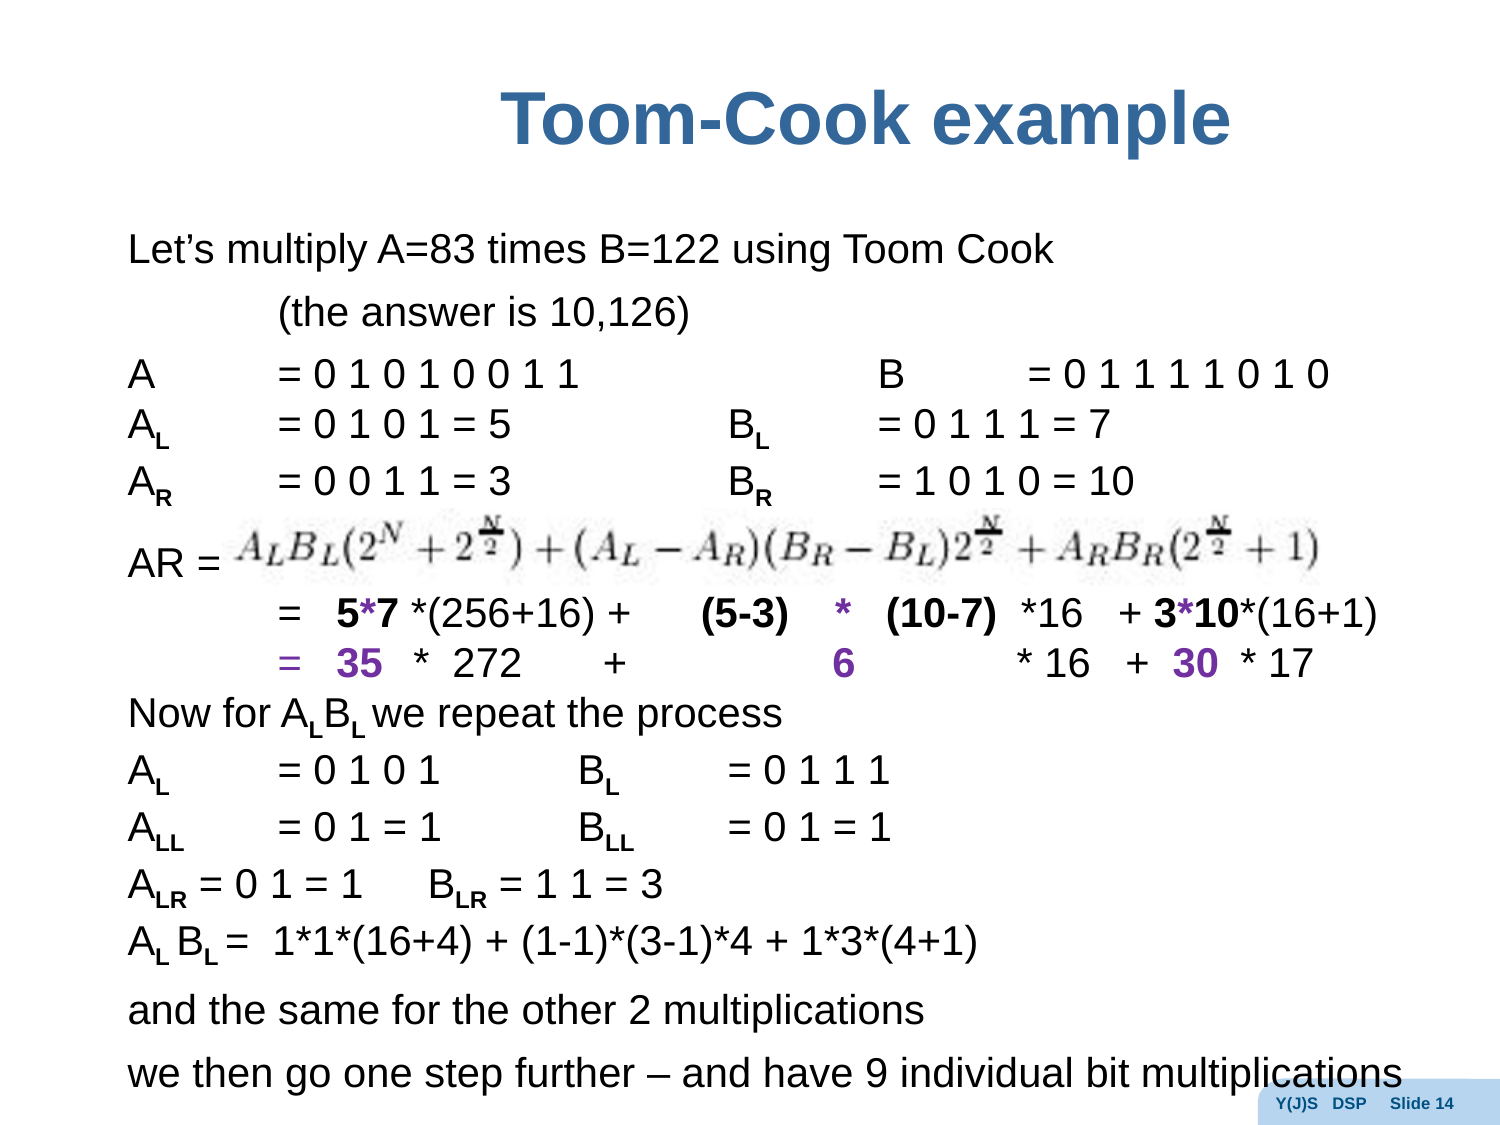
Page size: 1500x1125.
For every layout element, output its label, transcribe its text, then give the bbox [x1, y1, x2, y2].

slide_number Y(J)S DSP Slide 14 [1260, 1085, 1500, 1125]
title Toom-Cook example [317, 26, 1416, 214]
picture [221, 508, 1338, 587]
list Let’s multiply A=83 times B=122 using Toom Cook (the answer is 10,126) A = 0 1 0 1 0 0 1 1 B = 0 1 1 1 1 0 1 0 AL = 0 1 0 1 = 5 BL = 0 1 1 1 = 7 AR = 0 0 1 1 = 3 BR = 1 0 1 0 = 10 AR = = 5*7 *(256+16) + (5-3) * (10-7) *16 + 3*10*(16+1) = 35 * 272 + 6 * 16 + 30 * 17 Now for ALBL we repeat the process AL = 0 1 0 1 BL = 0 1 1 1 ALL = 0 1 = 1 BLL = 0 1 = 1 ALR = 0 1 = 1 BLR = 1 1 = 3 AL BL = 1*1*(16+4) + (1-1)*(3-1)*4 + 1*3*(4+1) and the same for the other 2 multiplications we then go one step further – and have 9 individual bit multiplications [112, 214, 1449, 1060]
